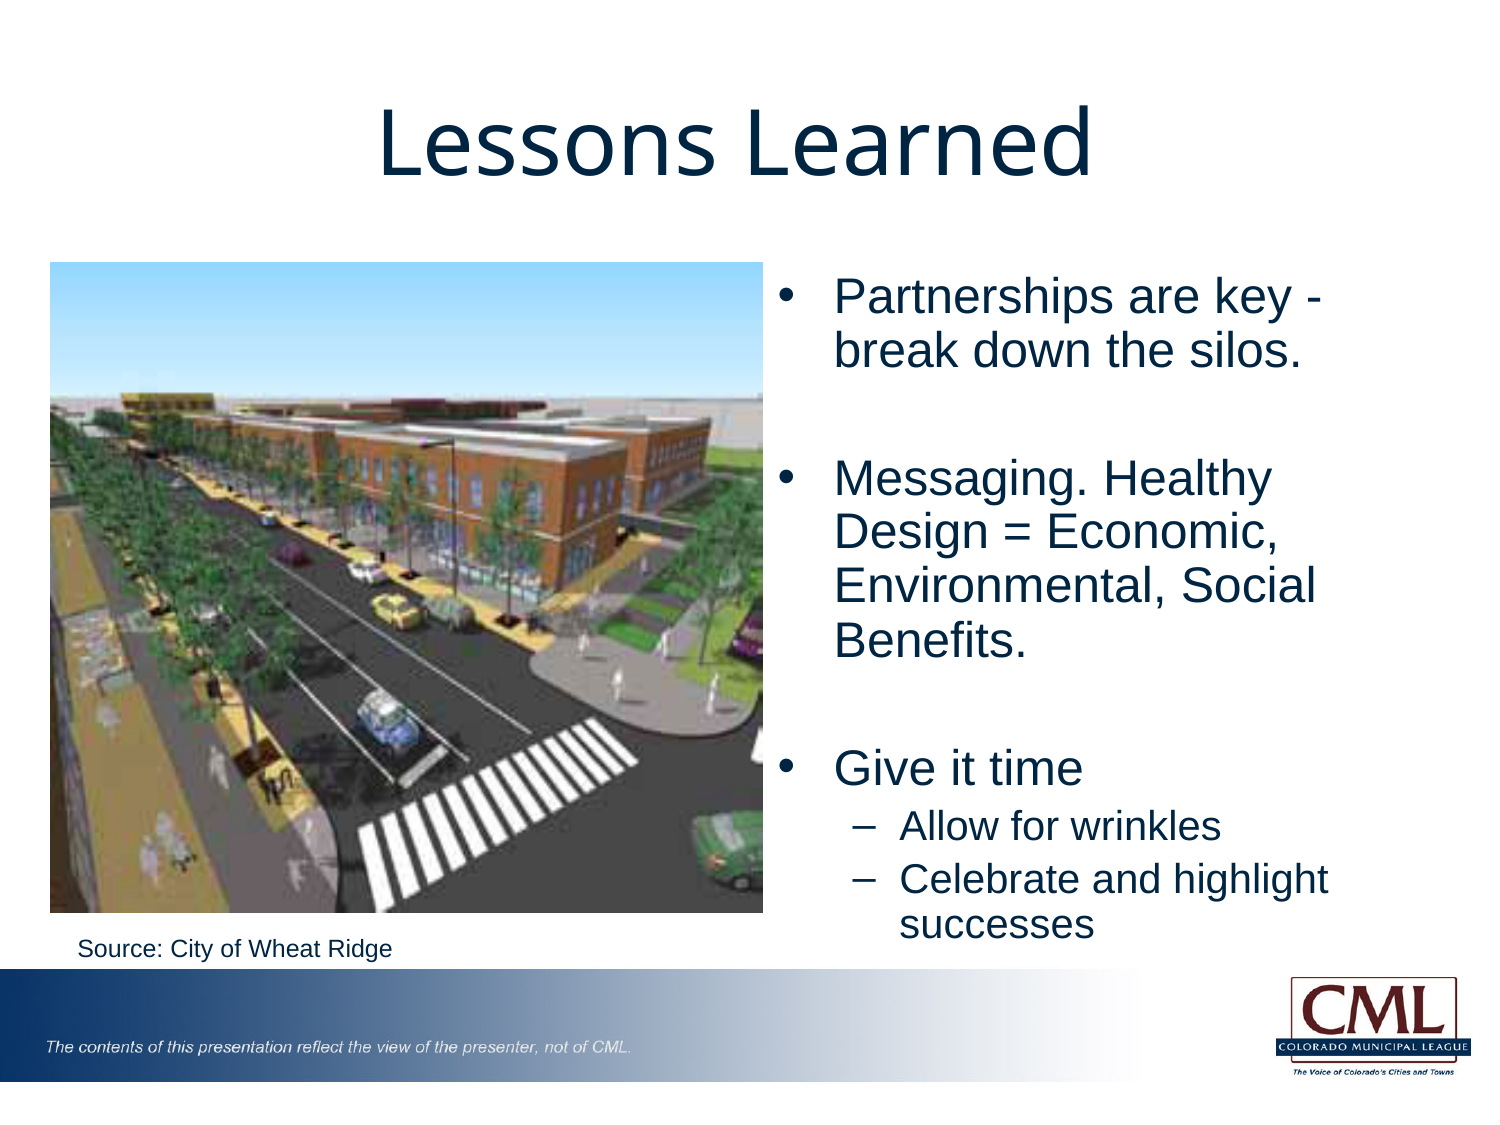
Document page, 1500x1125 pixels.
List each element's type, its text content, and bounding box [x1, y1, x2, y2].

text_box Source: City of Wheat Ridge [62, 924, 413, 970]
title Lessons Learned [74, 44, 1426, 233]
picture [0, 0, 1500, 1125]
list Partnerships are key - break down the silos. Messaging. Healthy Design = Economic, Environmental, Social Benefits. Give it time Allow for wrinkles Celebrate and highlight successes [762, 262, 1426, 1006]
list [49, 262, 763, 913]
